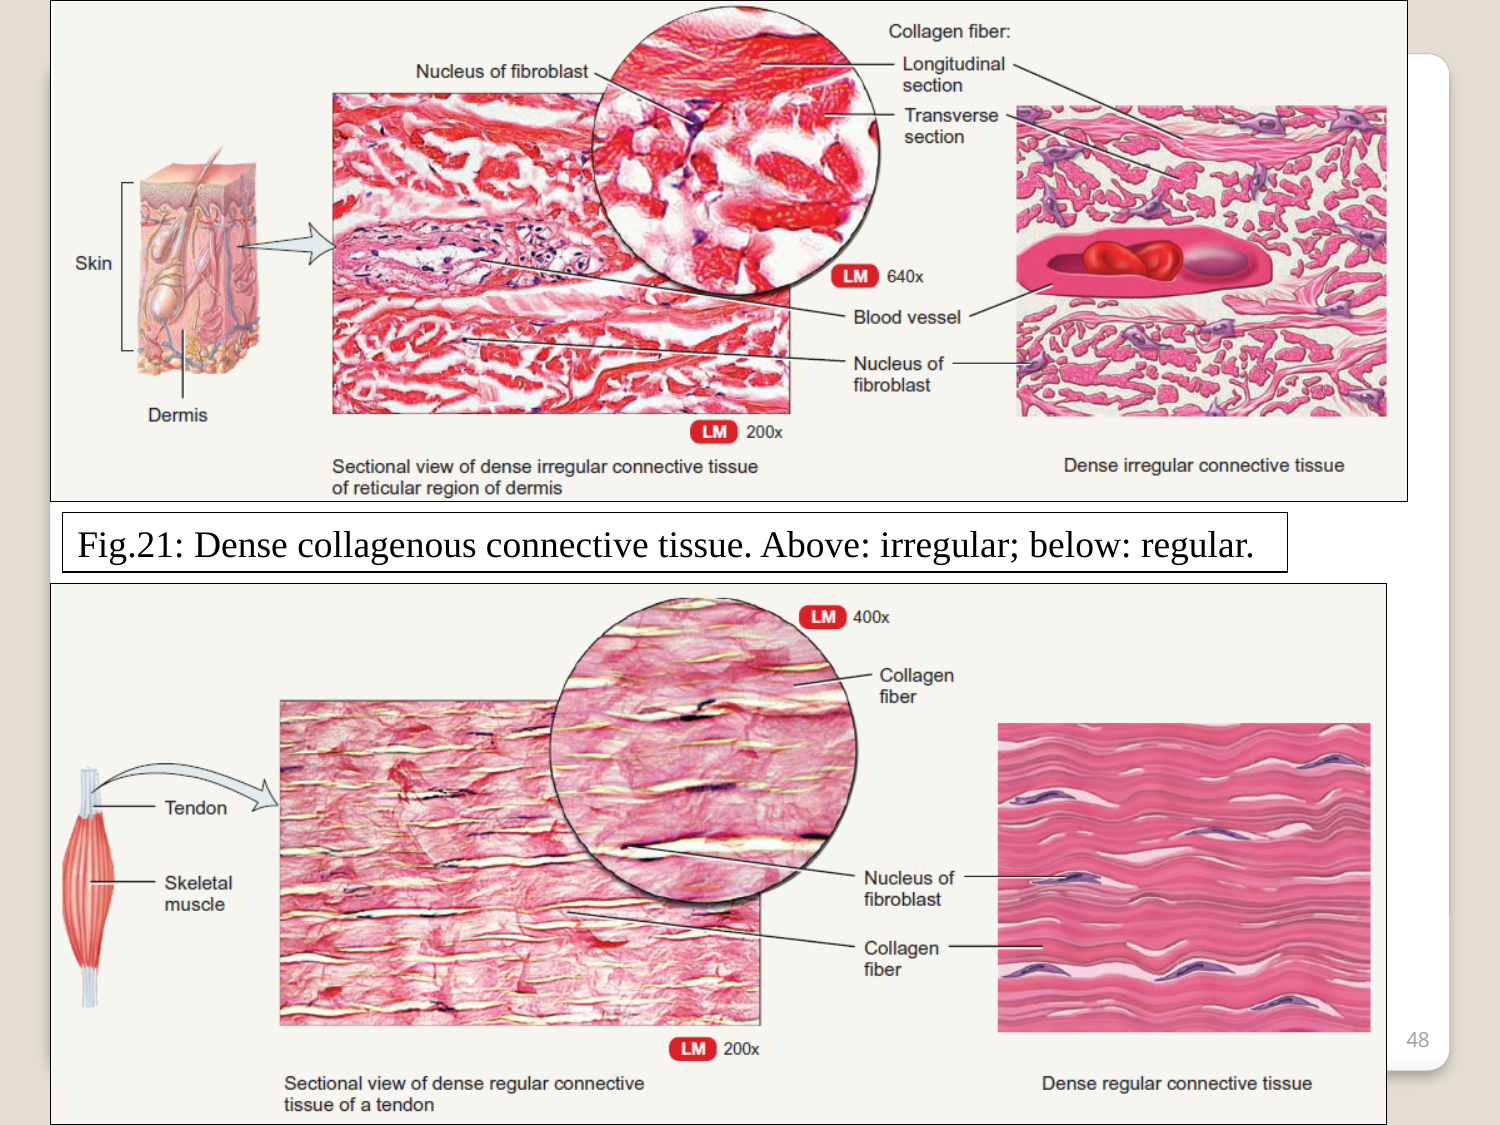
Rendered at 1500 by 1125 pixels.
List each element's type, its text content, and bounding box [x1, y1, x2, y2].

slide_number 48 [1393, 1002, 1445, 1063]
picture [49, 0, 1408, 502]
picture [49, 583, 1387, 1125]
text_box Fig.21: Dense collagenous connective tissue. Above: irregular; below: regular. [62, 515, 1288, 573]
